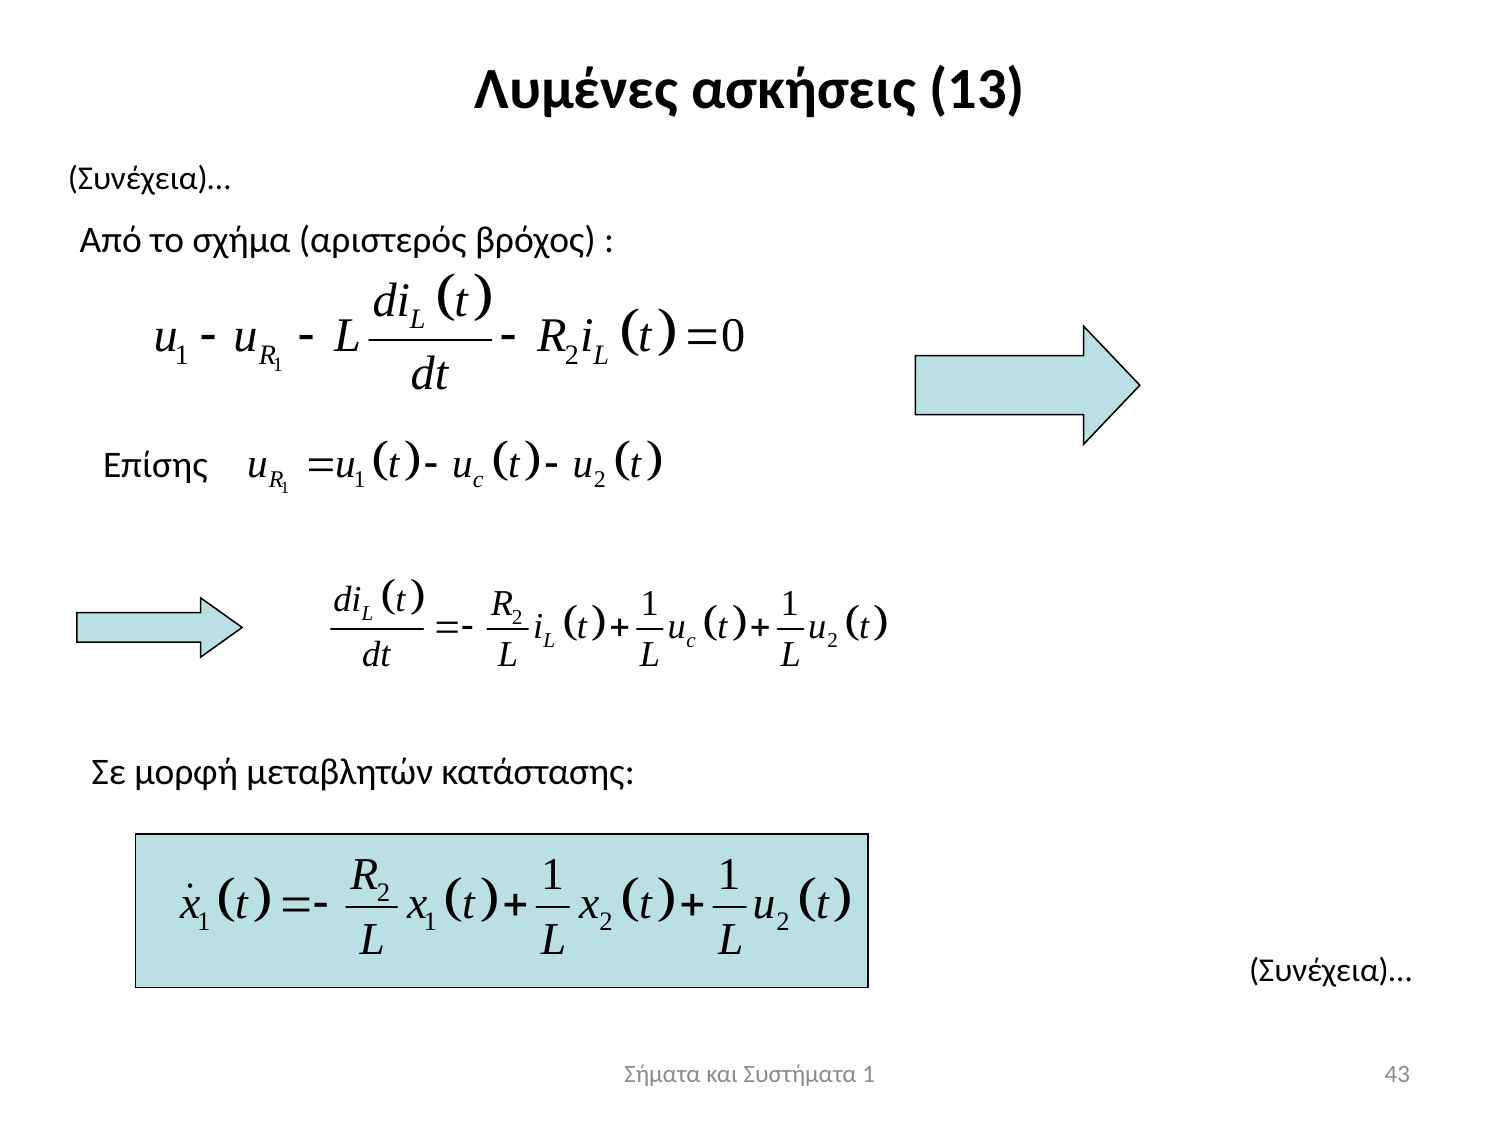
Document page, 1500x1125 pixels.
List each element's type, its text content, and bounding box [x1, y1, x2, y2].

text_box Από το σχήμα (αριστερός βρόχος) : [64, 207, 998, 268]
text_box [147, 266, 753, 401]
text_box [135, 834, 869, 988]
text_box Επίσης [88, 432, 239, 493]
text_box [324, 573, 892, 675]
text_box Λυμένες ασκήσεις (13) [336, 42, 1164, 128]
text_box (Συνέχεια)… [53, 148, 278, 204]
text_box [241, 432, 667, 502]
text_box Σε μορφή μεταβλητών κατάστασης: [76, 739, 904, 800]
text_box (Συνέχεια)… [1234, 940, 1459, 996]
text_box [76, 597, 243, 658]
text_box [915, 326, 1140, 445]
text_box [170, 845, 857, 965]
footer Σήματα και Συστήματα 1 [512, 1042, 988, 1103]
slide_number 43 [1074, 1042, 1425, 1103]
